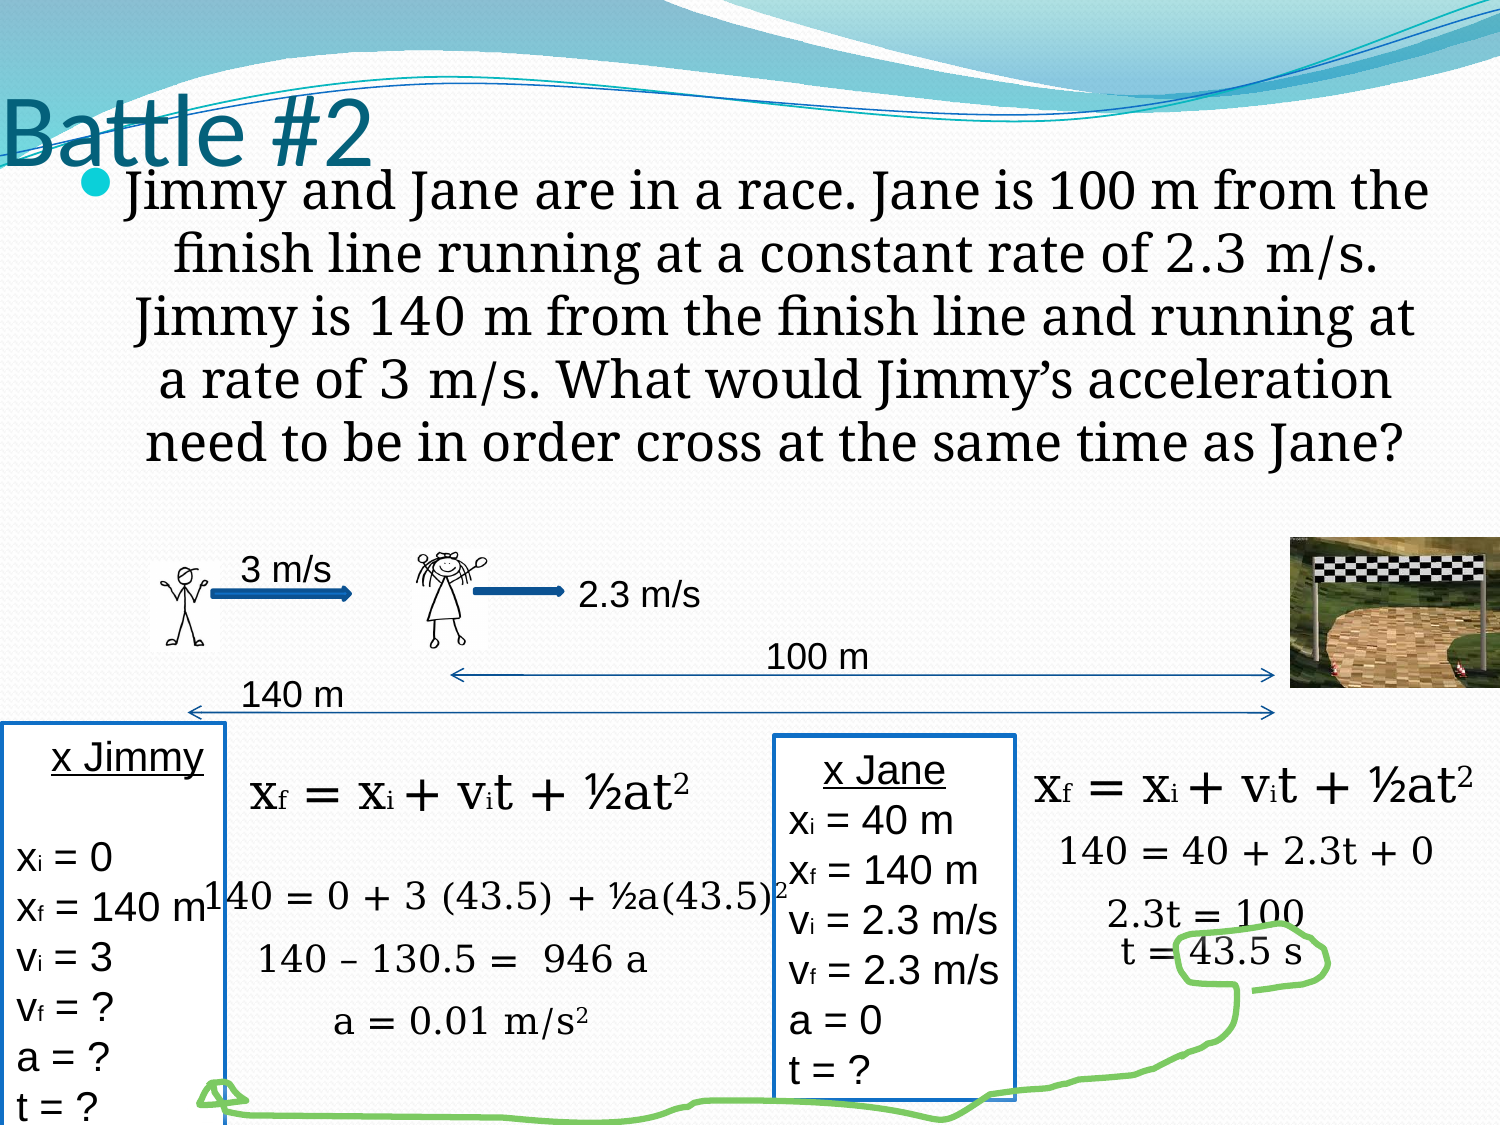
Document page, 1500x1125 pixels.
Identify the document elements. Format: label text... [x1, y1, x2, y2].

text_box xf = xi + vit + ½at2 [234, 752, 706, 827]
text_box [196, 920, 1332, 1125]
text_box [493, 585, 563, 597]
text_box 140 – 130.5 = 946 a [241, 927, 676, 987]
text_box 140 = 0 + 3 (43.5) + ½a(43.5)2 [187, 864, 816, 925]
text_box x Jane xi = 40 m xf = 140 m vi = 2.3 m/s vf = 2.3 m/s a = 0 t = ? [772, 733, 1017, 1033]
list Jimmy and Jane are in a race. Jane is 100 m from the finish line running at a constant rate of 2.3 m/s. Jimmy is 140 m from the finish line and running at a rate of 3 m/s. What would Jimmy’s acceleration need to be in order cross at the same time as Jane? [62, 149, 1450, 525]
text_box 2.3t = 100 [1091, 882, 1321, 942]
text_box 100 m [750, 624, 885, 674]
text_box [225, 588, 352, 602]
text_box 3 m/s [225, 537, 348, 598]
text_box xf = xi + vit + ½at2 [1018, 744, 1490, 820]
text_box 140 m [225, 662, 360, 712]
picture [1290, 537, 1500, 688]
text_box x Jimmy xi = 0 xf = 140 m vi = 3 vf = ? a = ? t = ? [0, 721, 227, 1125]
text_box 2.3 m/s [563, 562, 717, 623]
text_box a = 0.01 m/s2 [318, 989, 605, 1050]
picture [412, 549, 488, 651]
text_box 140 = 40 + 2.3t + 0 [1042, 819, 1450, 880]
text_box t = 43.5 s [1105, 919, 1319, 980]
picture [149, 562, 220, 652]
title Battle #2 [0, 0, 500, 188]
